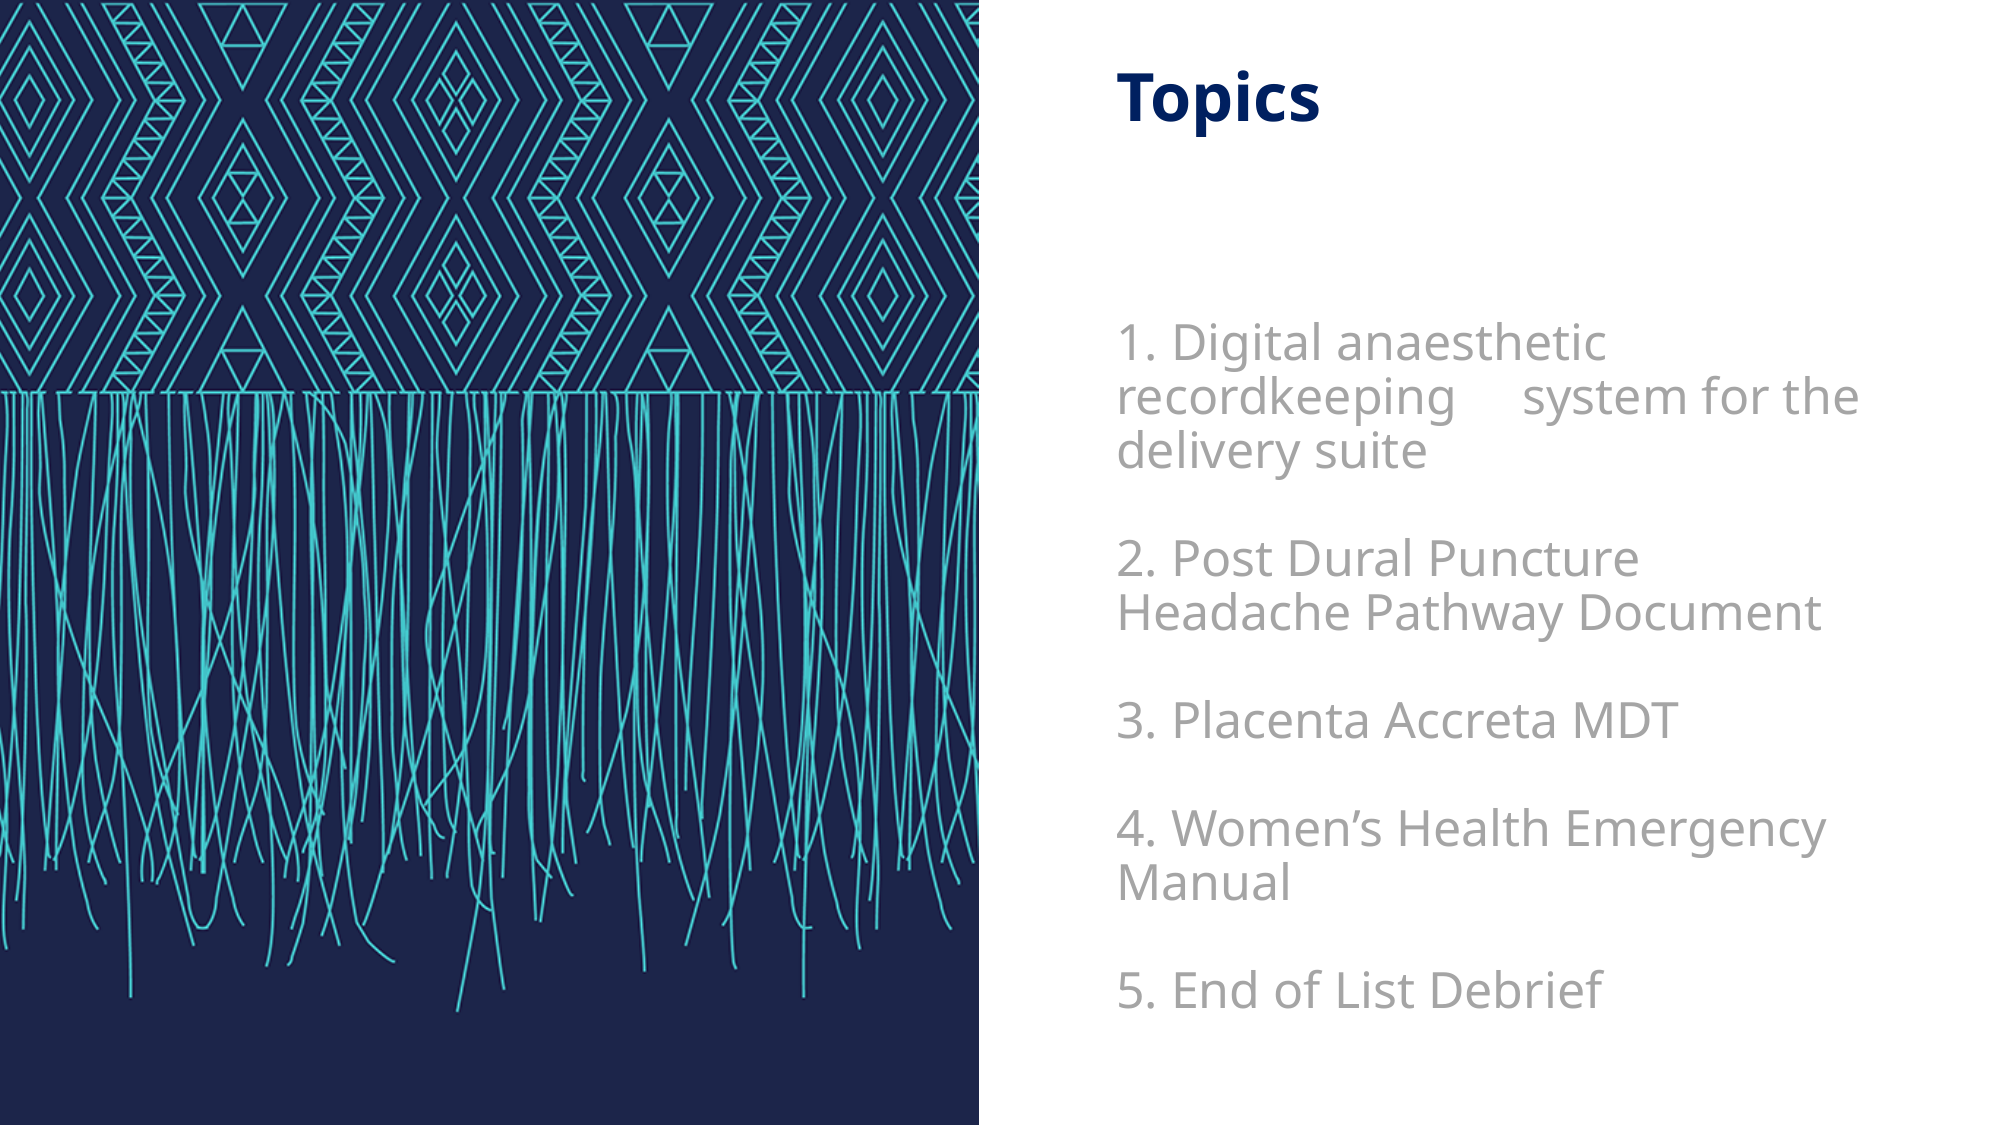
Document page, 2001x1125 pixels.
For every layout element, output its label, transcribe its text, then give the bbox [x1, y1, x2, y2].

picture [0, 0, 979, 1125]
title 1. Digital anaesthetic recordkeeping system for the delivery suite 2. Post Dural Puncture Headache Pathway Document 3. Placenta Accreta MDT 4. Women’s Health Emergency Manual 5. End of List Debrief [1101, 280, 1887, 1069]
text_box Topics [1101, 56, 1887, 280]
